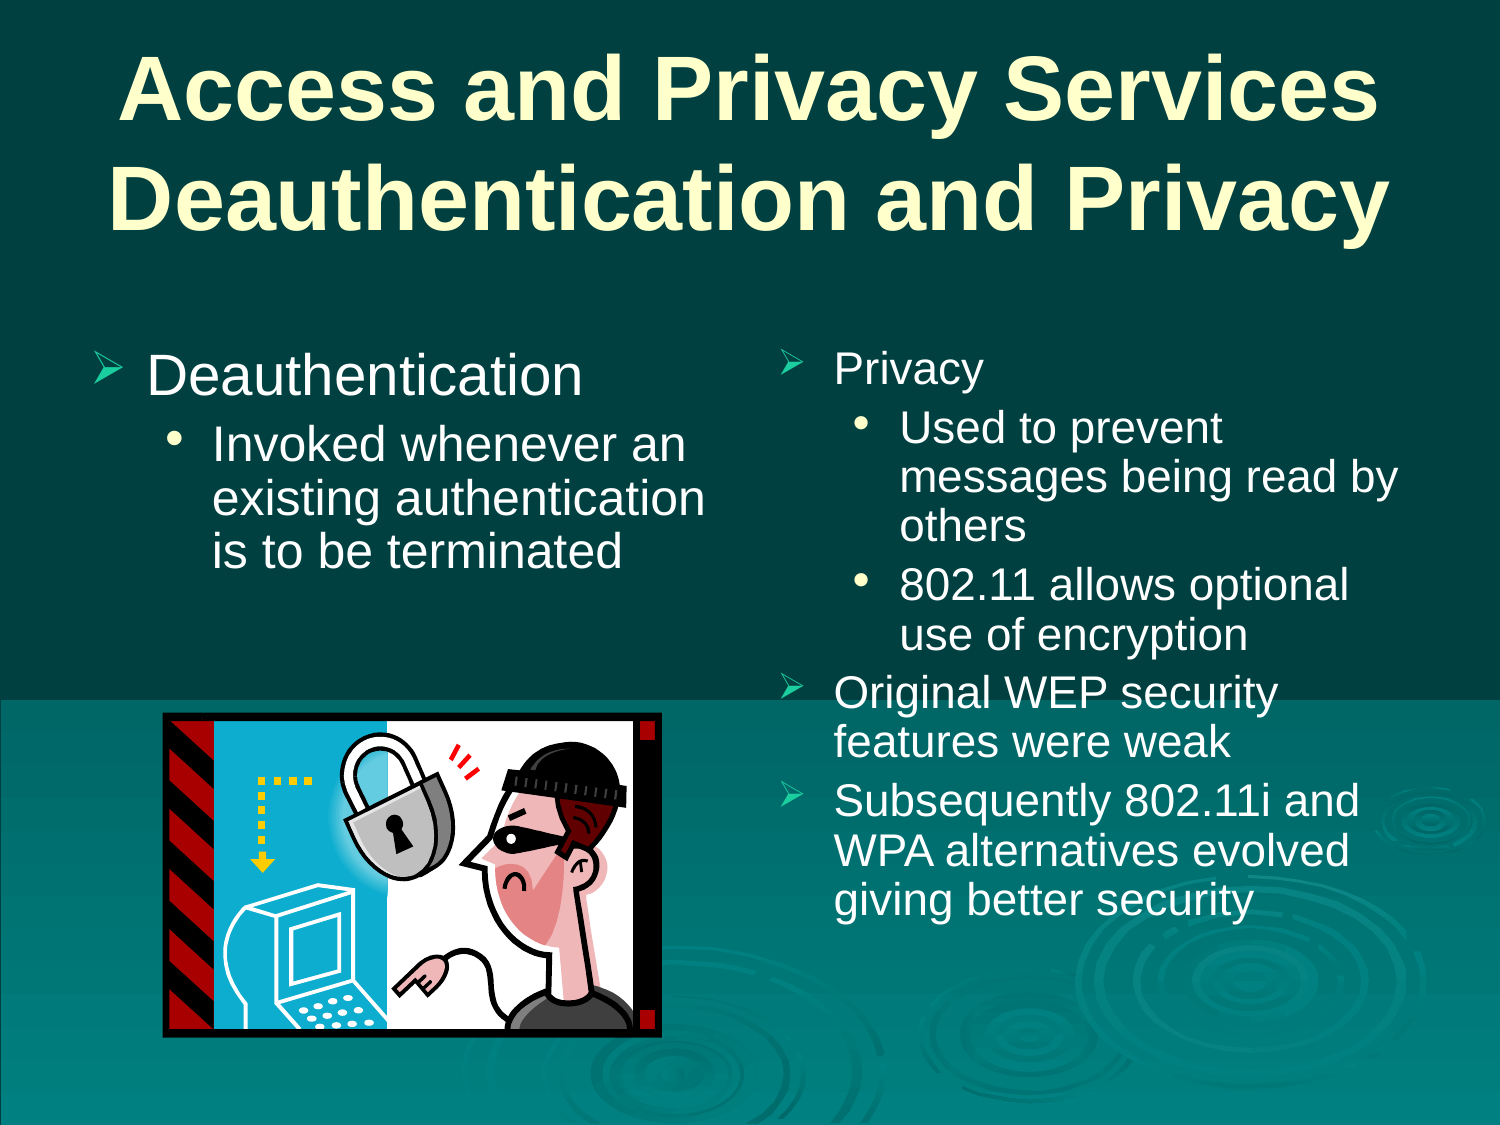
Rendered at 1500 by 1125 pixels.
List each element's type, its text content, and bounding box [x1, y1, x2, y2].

picture [162, 712, 663, 1038]
title Access and Privacy Services Deauthentication and Privacy [74, 45, 1426, 233]
list Privacy Used to prevent messages being read by others 802.11 allows optional use of encryption Original WEP security features were weak Subsequently 802.11i and WPA alternatives evolved giving better security [762, 337, 1426, 1069]
list Deauthentication Invoked whenever an existing authentication is to be terminated [74, 337, 738, 1069]
